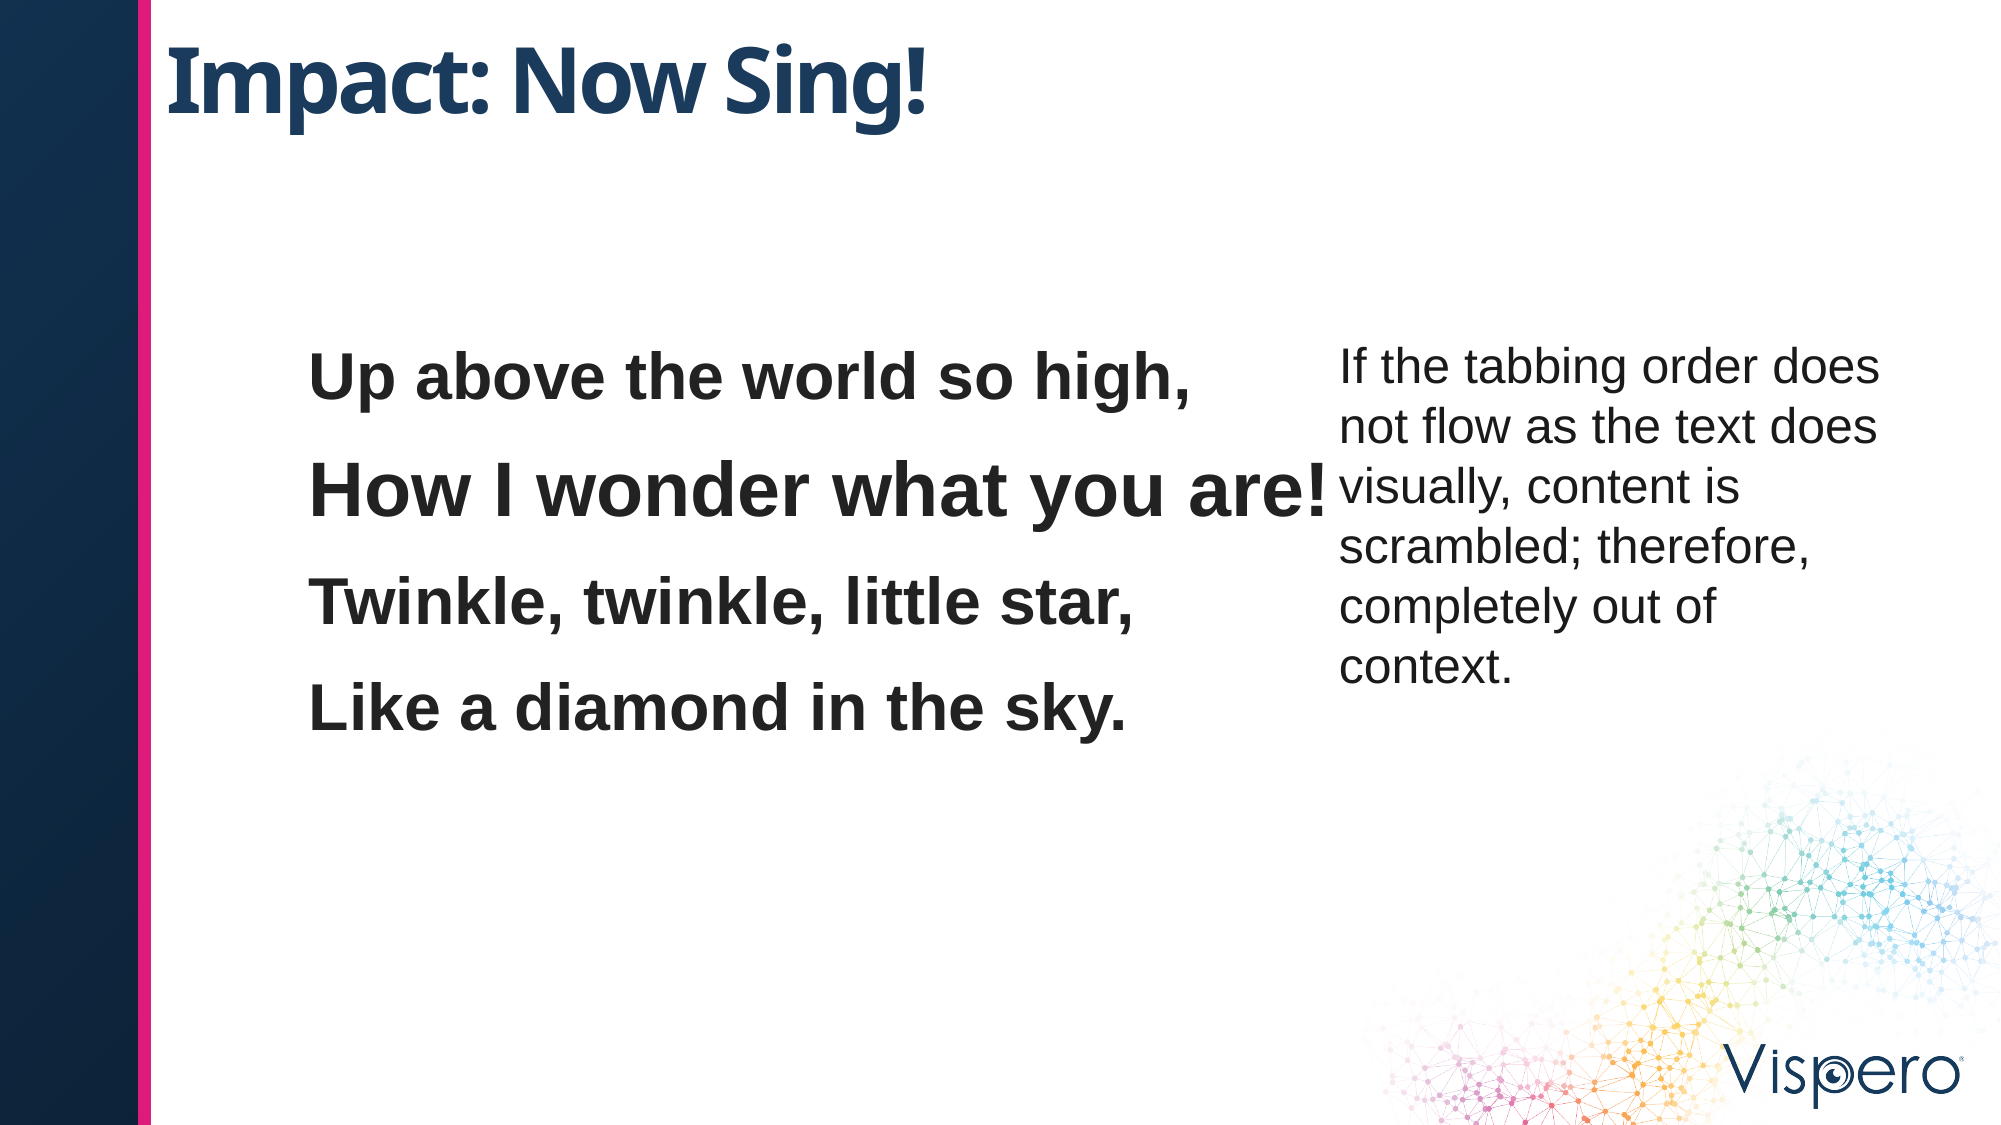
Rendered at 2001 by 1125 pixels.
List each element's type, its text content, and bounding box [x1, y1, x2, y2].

title Impact: Now Sing! [150, 15, 1561, 141]
picture [1297, 701, 2001, 1125]
list Up above the world so high, How I wonder what you are! Twinkle, twinkle, little star, Like a diamond in the sky. [293, 240, 1597, 885]
text_box If the tabbing order does not flow as the text does visually, content is scrambled; therefore, completely out of context. [1324, 325, 1907, 701]
